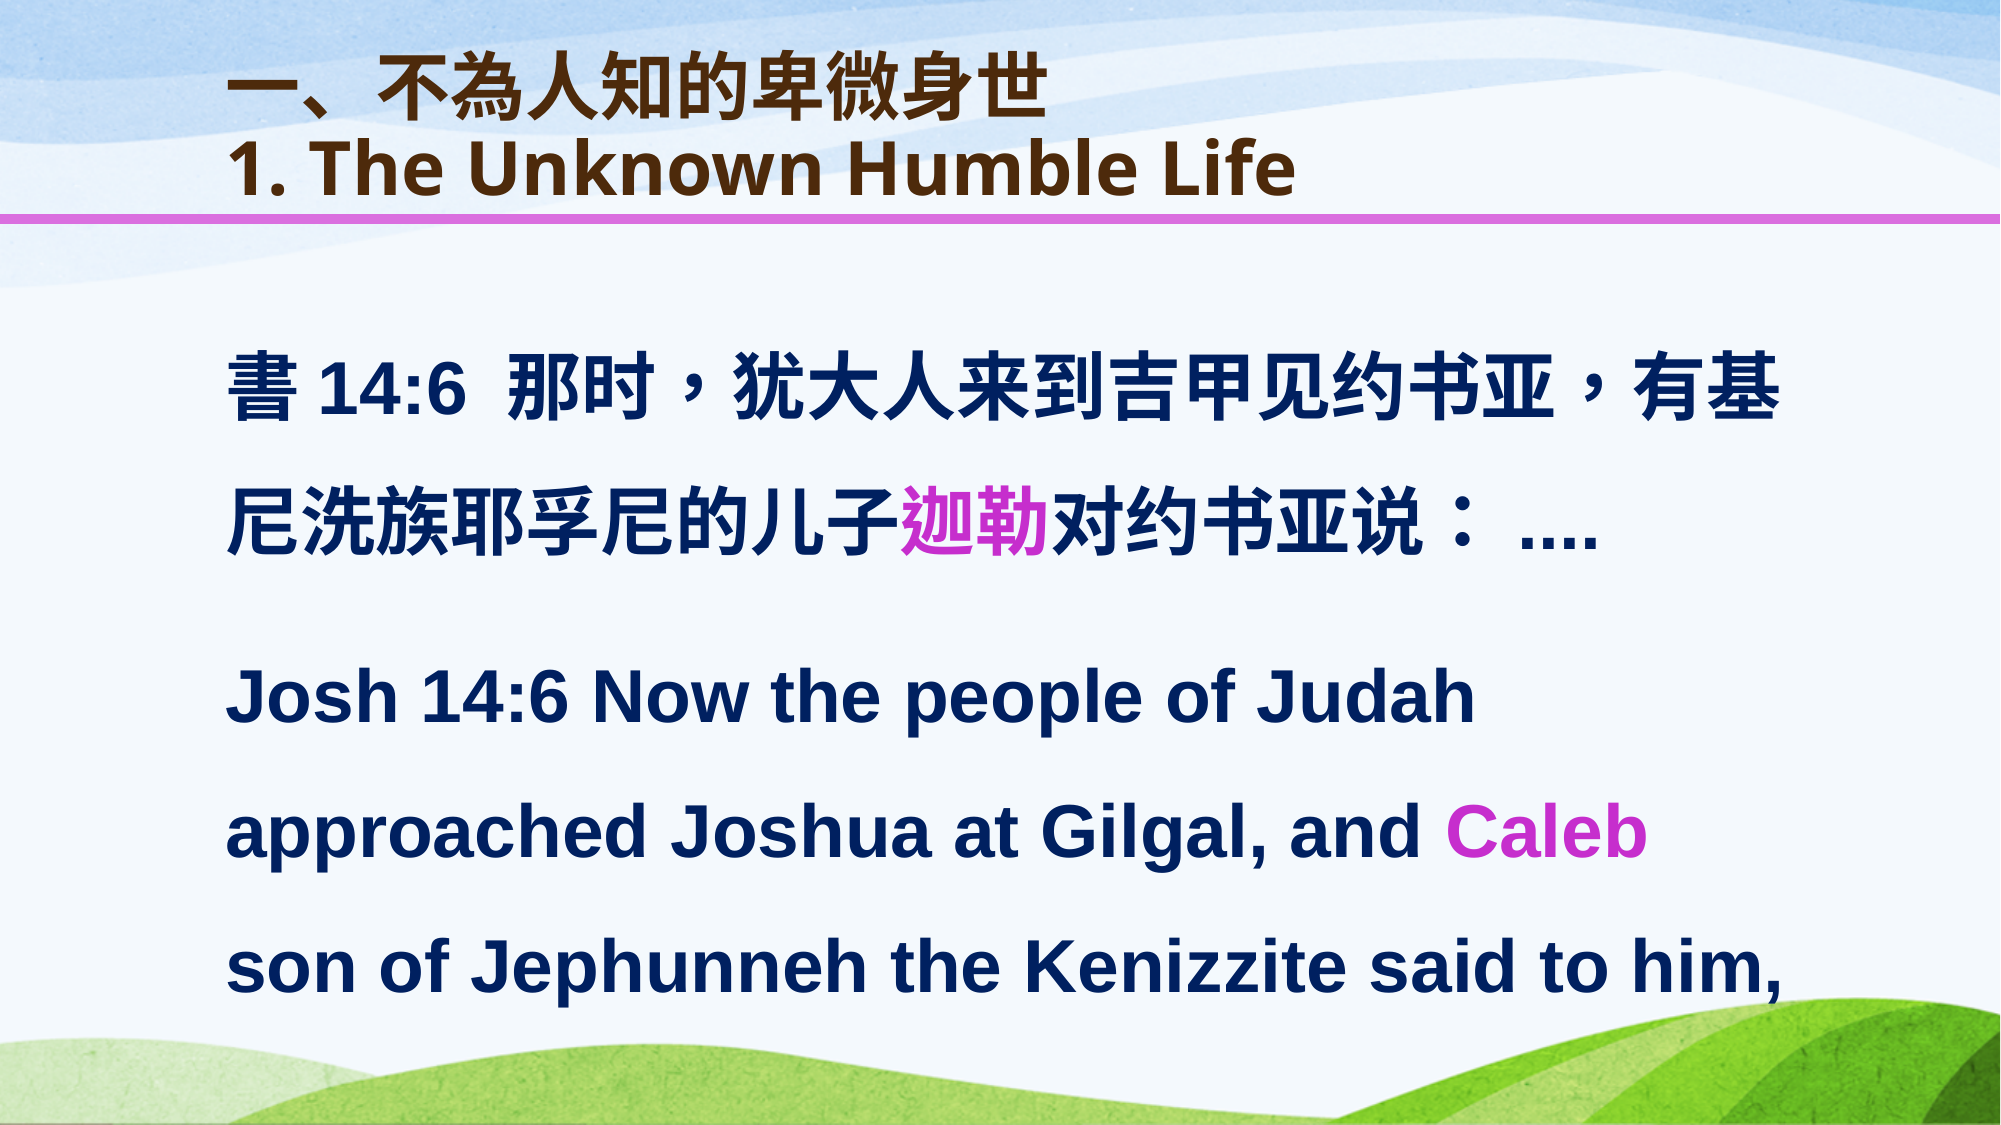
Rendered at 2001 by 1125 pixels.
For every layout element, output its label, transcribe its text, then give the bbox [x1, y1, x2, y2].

picture [0, 0, 2001, 1125]
list 書14:6 那时，犹大人来到吉甲见约书亚，有基尼洗族耶孚尼的儿子迦勒对约书亚说：.... Josh 14:6 Now the people of Judah approached Joshua at Gilgal, and Caleb son of Jephunneh the Kenizzite said to him, [210, 287, 1802, 1046]
title 一、不為人知的卑微身世 1. The Unknown Humble Life [210, 50, 1860, 214]
